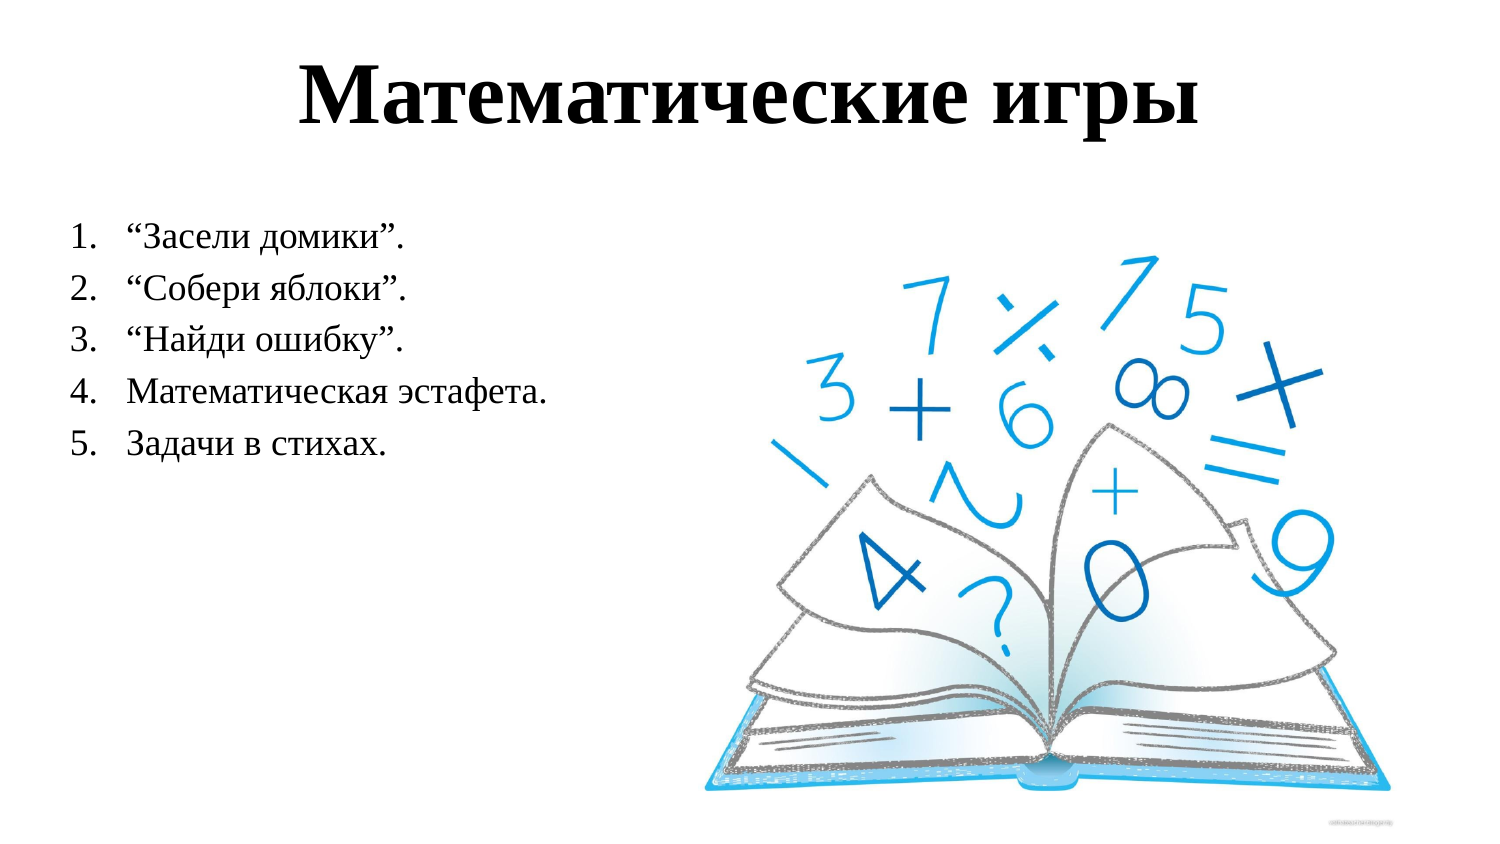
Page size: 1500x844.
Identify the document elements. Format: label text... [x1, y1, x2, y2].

picture [697, 217, 1397, 829]
list “Засели домики”. “Собери яблоки”. “Найди ошибку”. Математическая эстафета. Задачи в стихах. [51, 189, 1449, 750]
title Математические игры [51, 21, 1449, 115]
